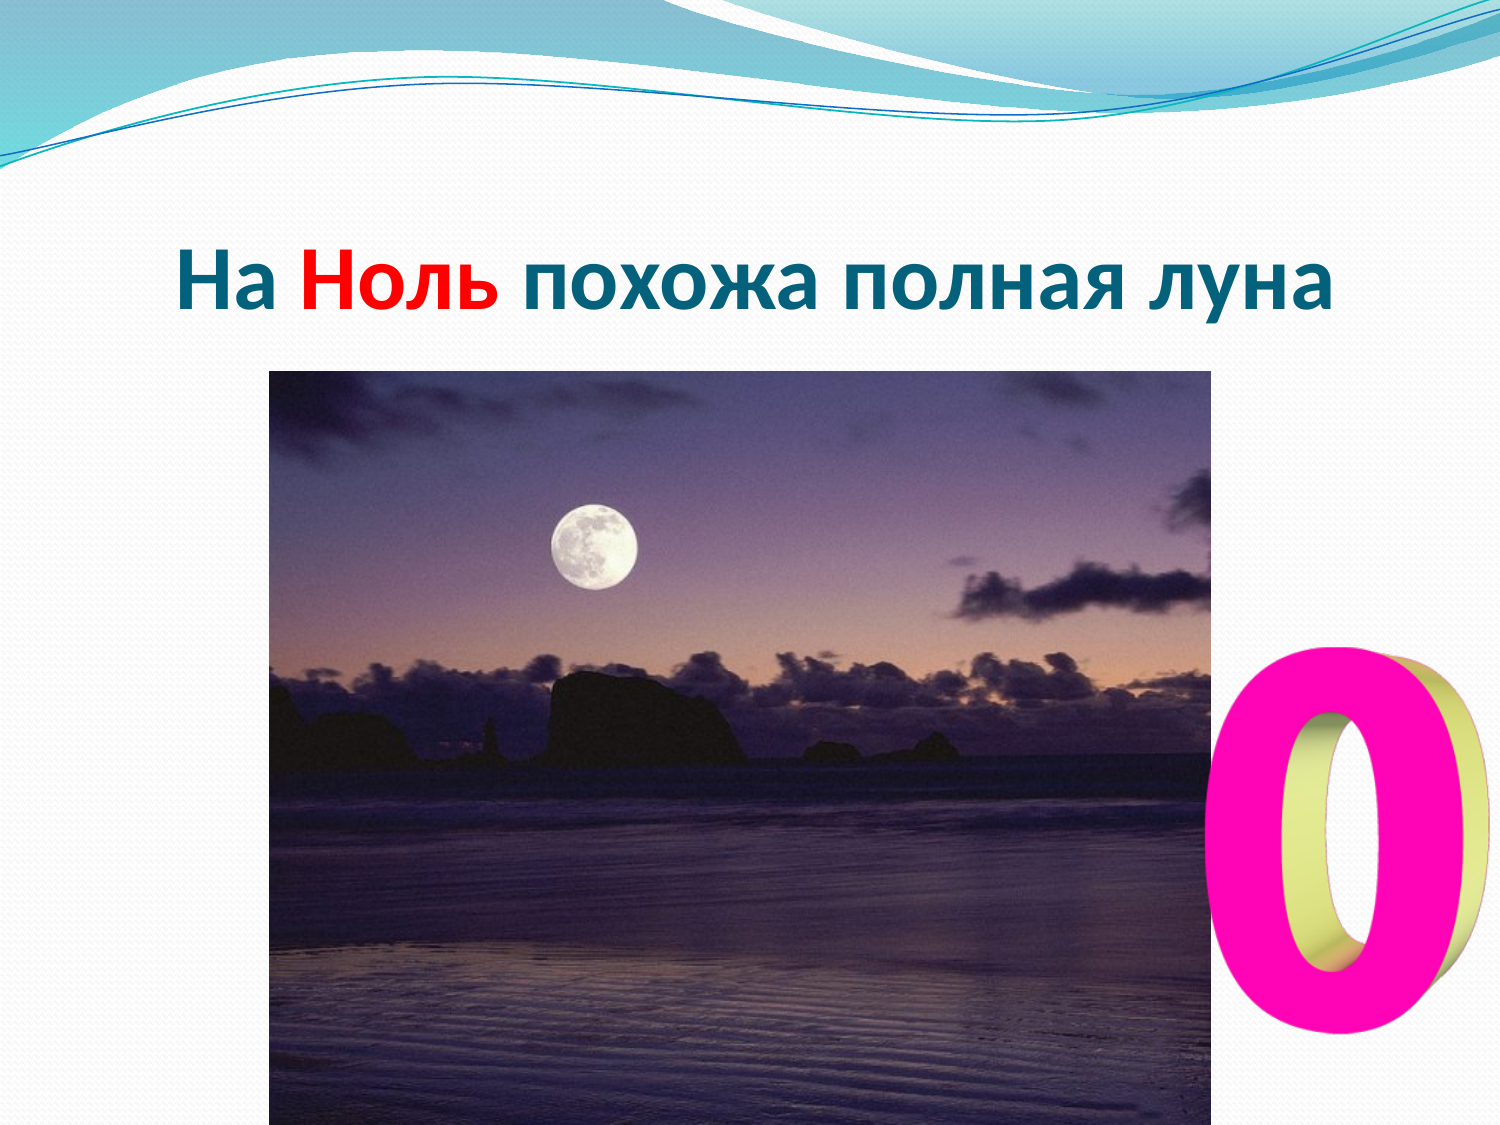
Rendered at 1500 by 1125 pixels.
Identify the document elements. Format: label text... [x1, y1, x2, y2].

title На Ноль похожа полная луна [75, 115, 1438, 329]
picture [269, 371, 1500, 1125]
